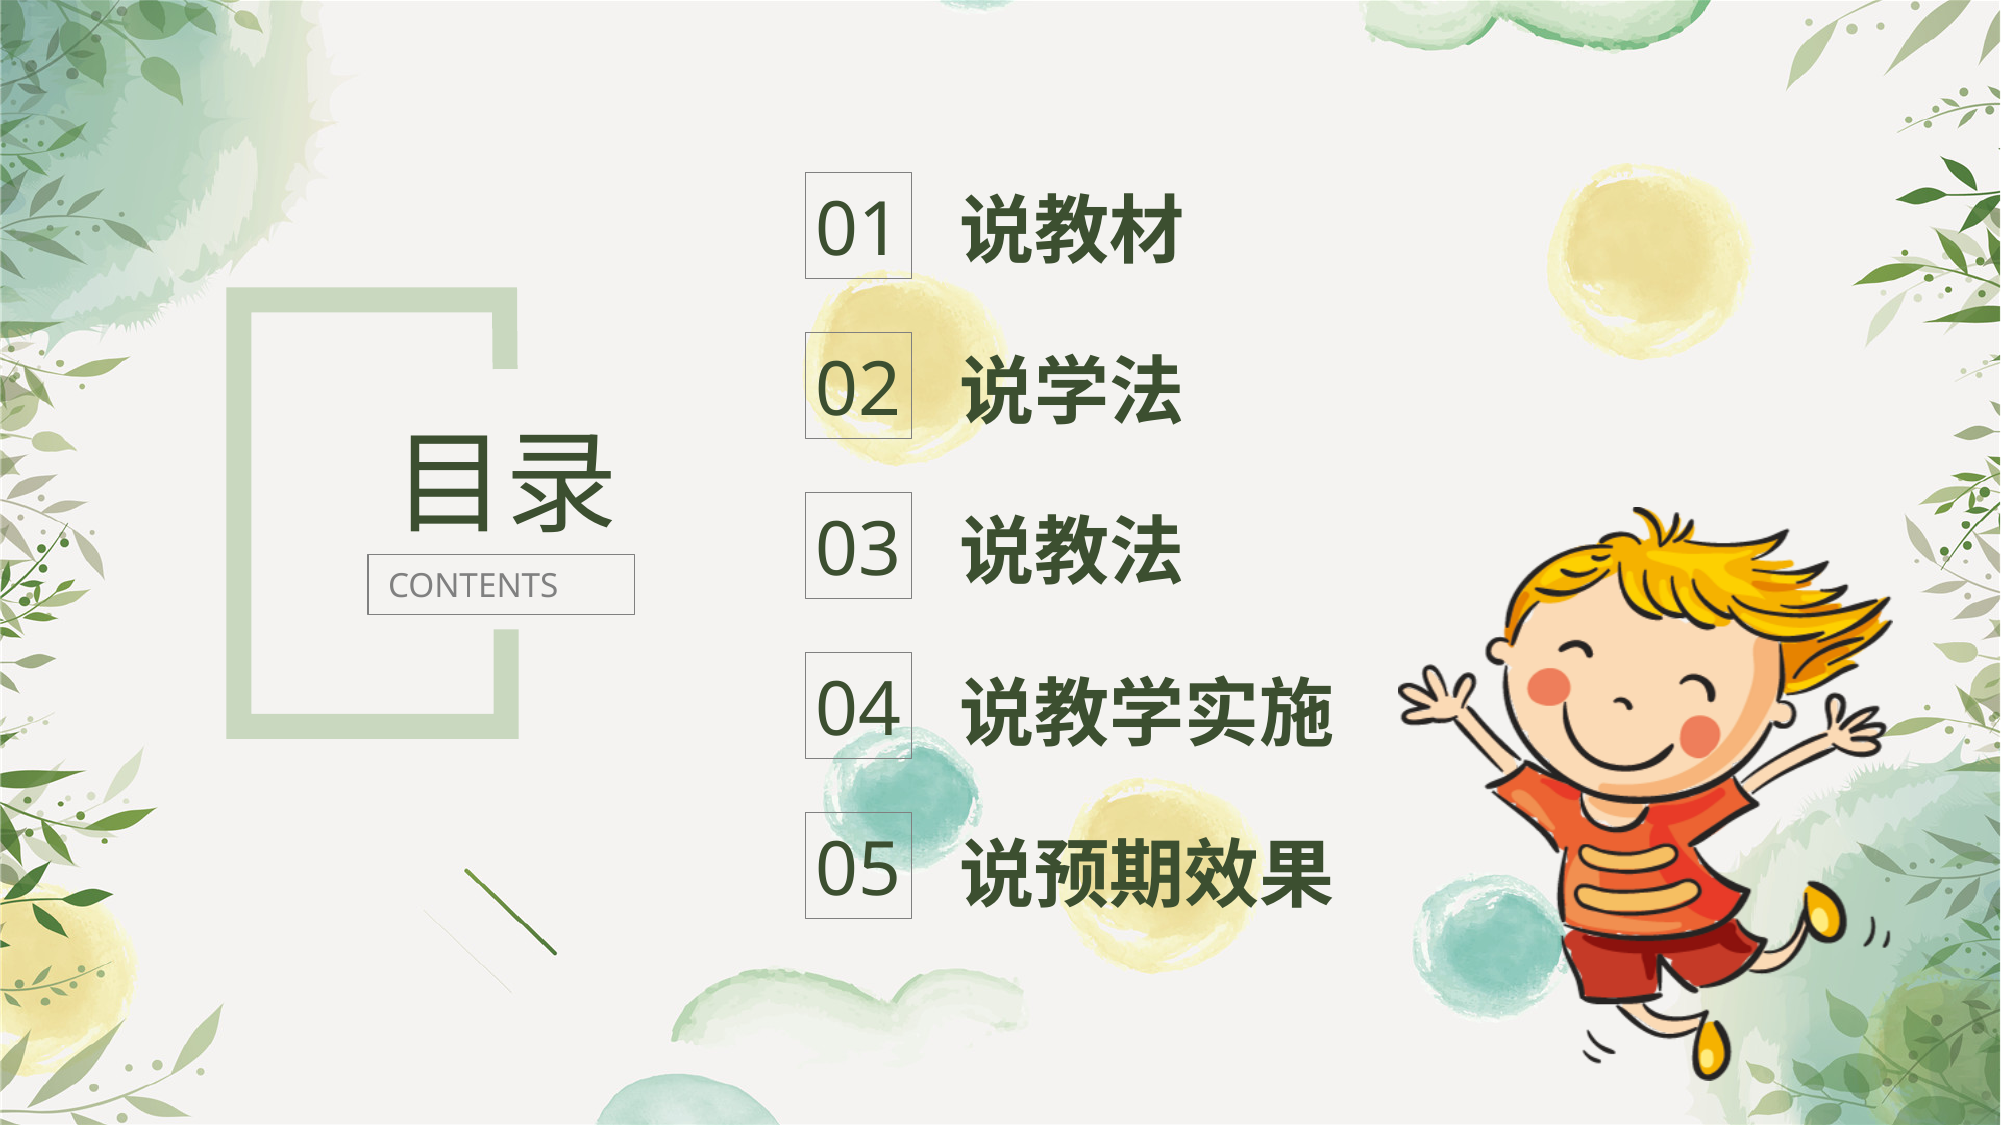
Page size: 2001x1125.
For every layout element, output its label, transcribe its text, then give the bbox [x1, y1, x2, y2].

text_box [238, 299, 507, 727]
text_box CONTENTS [506, 554, 635, 615]
text_box 01 [805, 172, 912, 279]
text_box 说教材 [939, 172, 1205, 282]
text_box 02 [805, 332, 912, 439]
text_box 03 [805, 492, 912, 599]
picture [0, 0, 2001, 1125]
text_box 目录 [378, 404, 634, 554]
text_box 说学法 [939, 333, 1205, 443]
text_box 05 [805, 812, 912, 919]
text_box 说教学实施 [939, 655, 1356, 765]
text_box 说教法 [939, 494, 1205, 604]
text_box 04 [805, 652, 912, 759]
text_box 说预期效果 [939, 816, 1356, 926]
